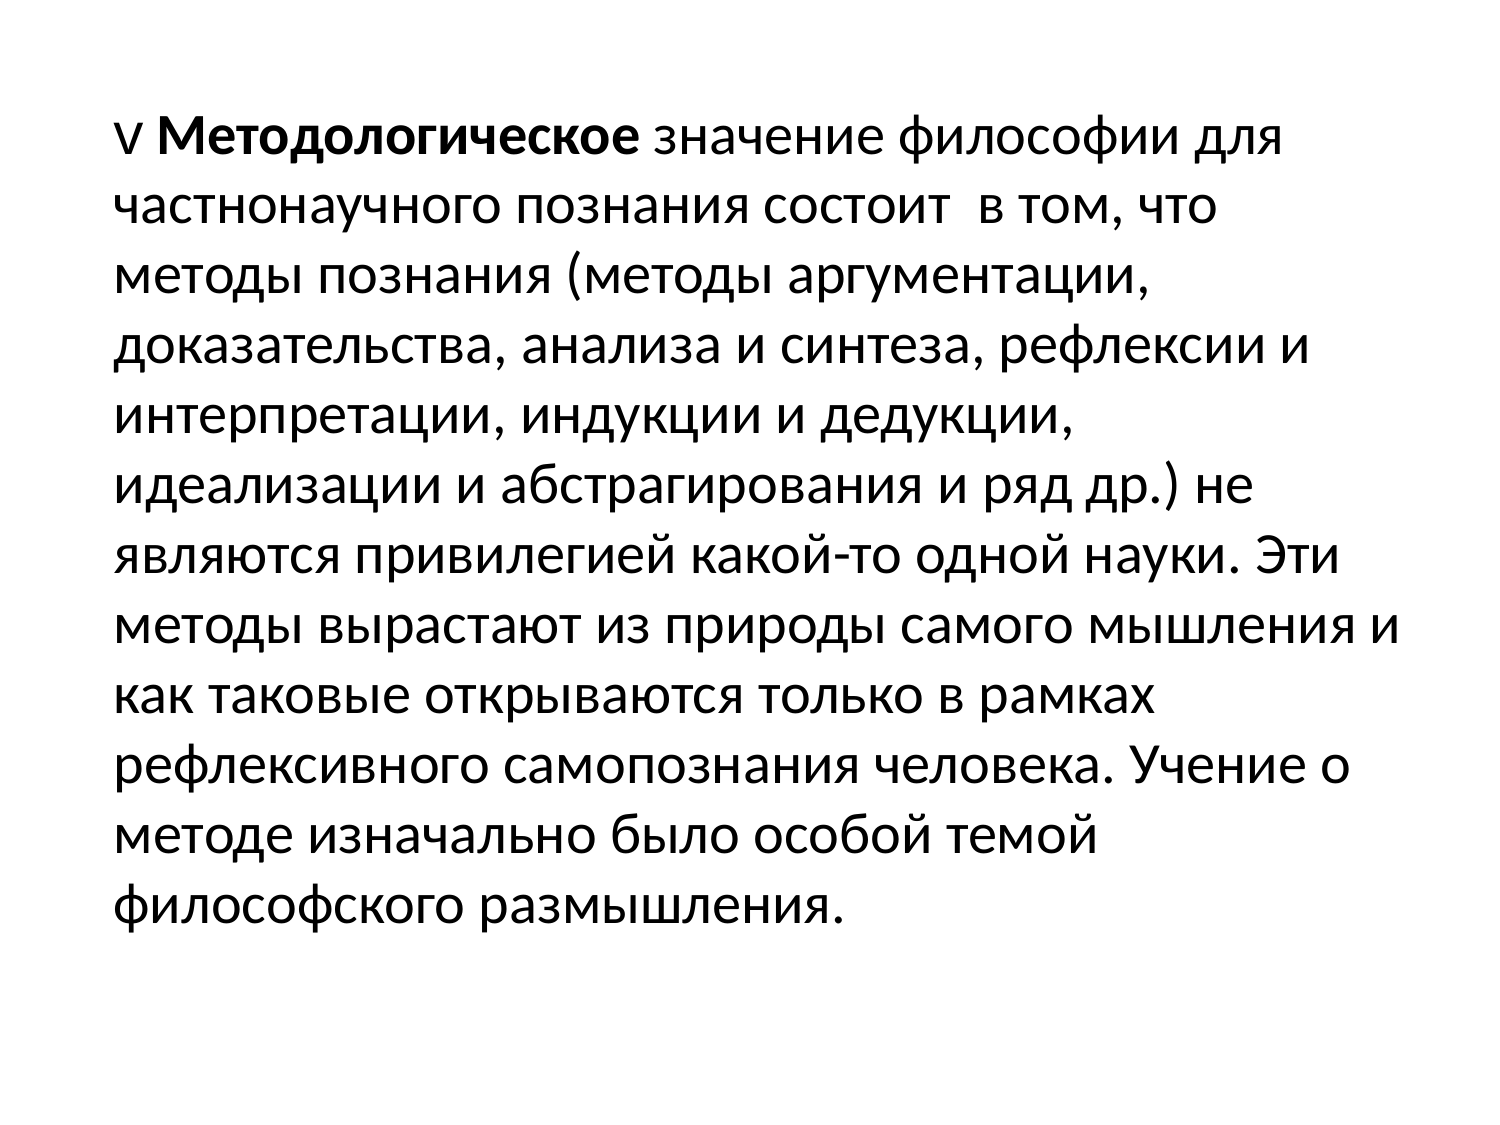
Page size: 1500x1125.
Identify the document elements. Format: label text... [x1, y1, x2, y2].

text_box v Методологическое значение философии для частнонаучного познания состоит в том, что методы познания (методы аргументации, доказательства, анализа и синтеза, рефлексии и интерпретации, индукции и дедукции, идеализации и абстрагирования и ряд др.) не являются привилегией какой-то одной науки. Эти методы вырастают из природы самого мышления и как таковые открываются только в рамках рефлексивного самопознания человека. Учение о методе изначально было особой темой философского размышления. [98, 88, 1425, 943]
